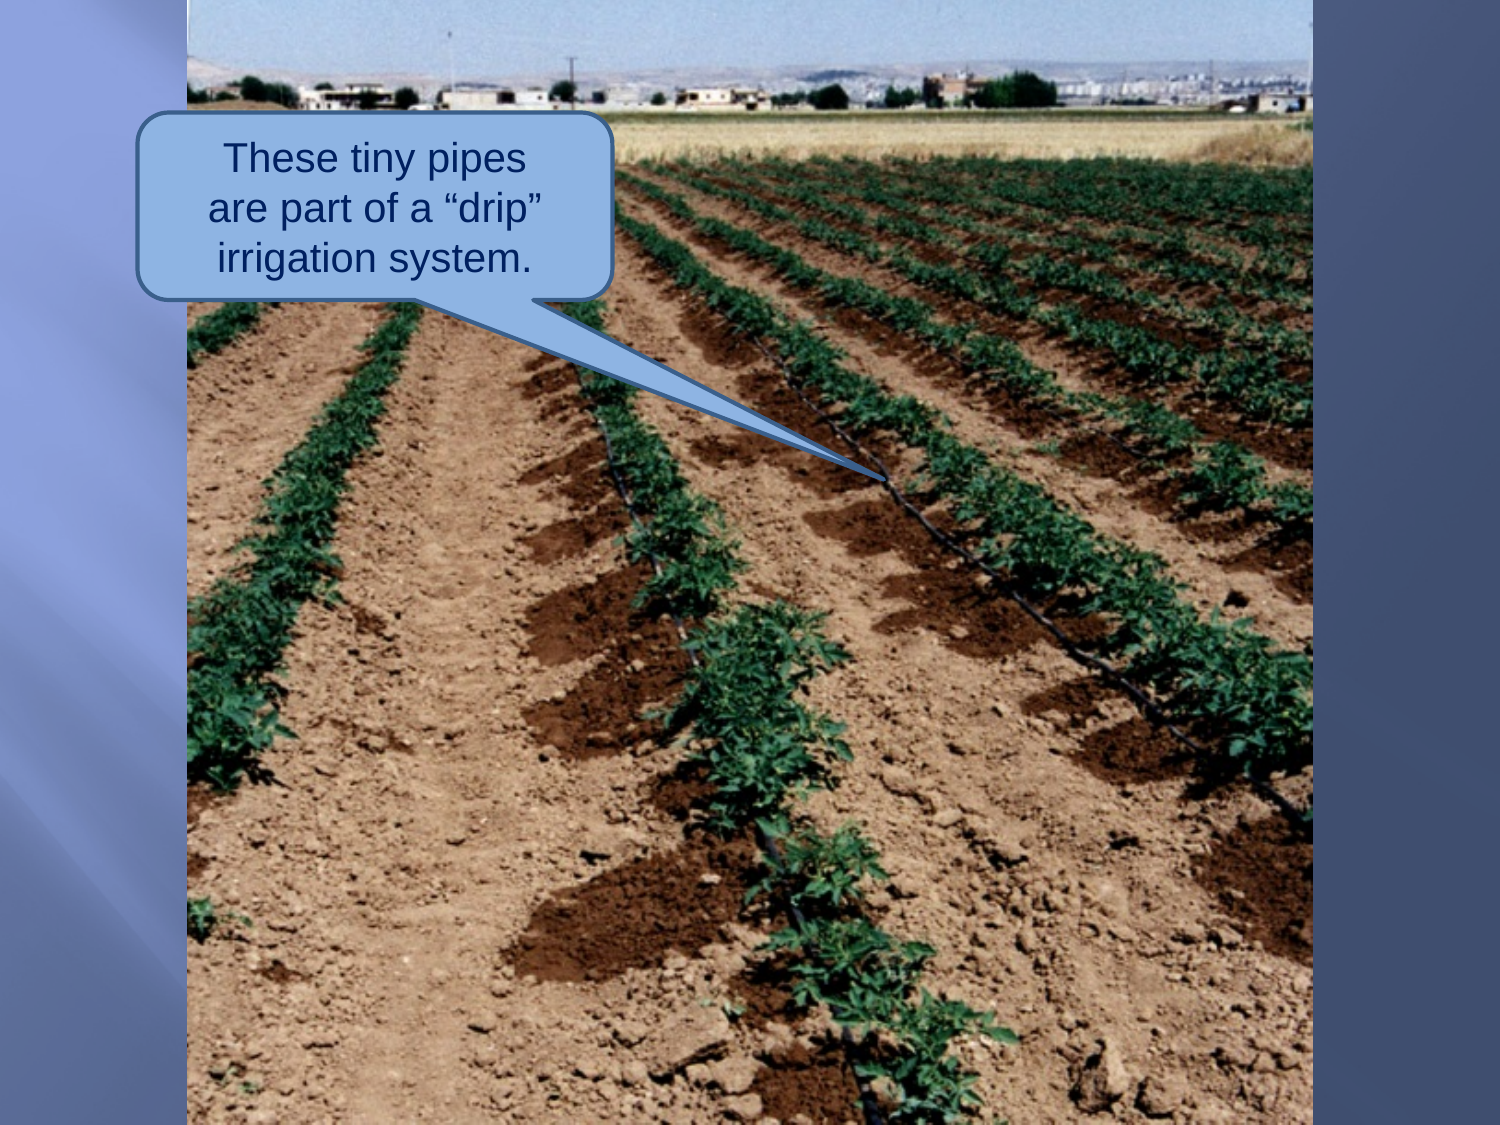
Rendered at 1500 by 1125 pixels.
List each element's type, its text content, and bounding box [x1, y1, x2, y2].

picture [187, 0, 1313, 1125]
text_box These tiny pipes are part of a “drip” irrigation system. [135, 110, 187, 303]
